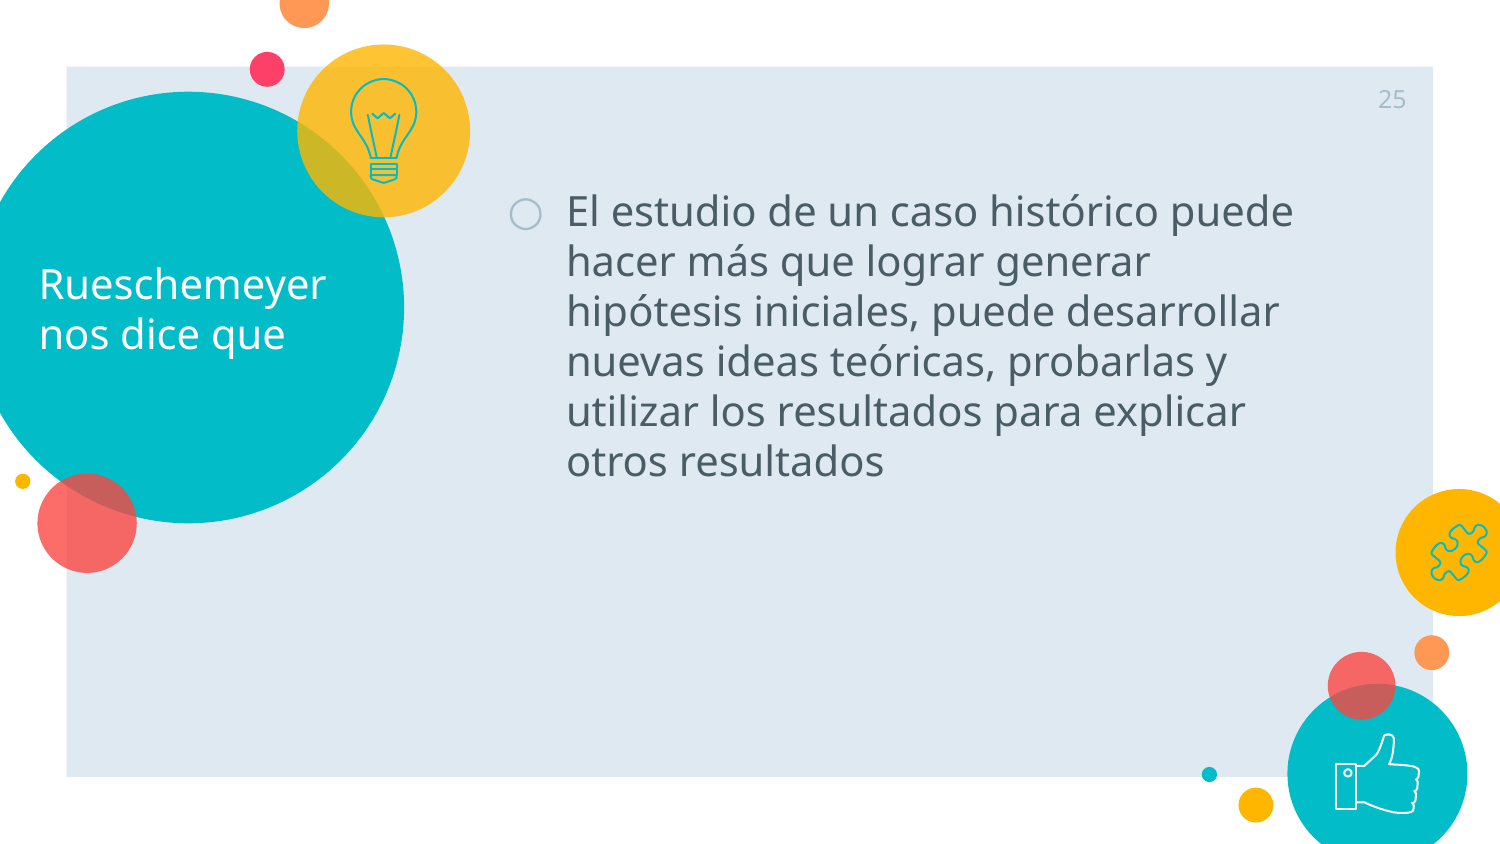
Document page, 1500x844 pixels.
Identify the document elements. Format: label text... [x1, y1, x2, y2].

title Rueschemeyer nos dice que [23, 91, 375, 524]
slide_number 25 [1331, 68, 1422, 134]
list El estudio de un caso histórico puede hacer más que lograr generar hipótesis iniciales, puede desarrollar nuevas ideas teóricas, probarlas y utilizar los resultados para explicar otros resultados [476, 169, 1345, 706]
